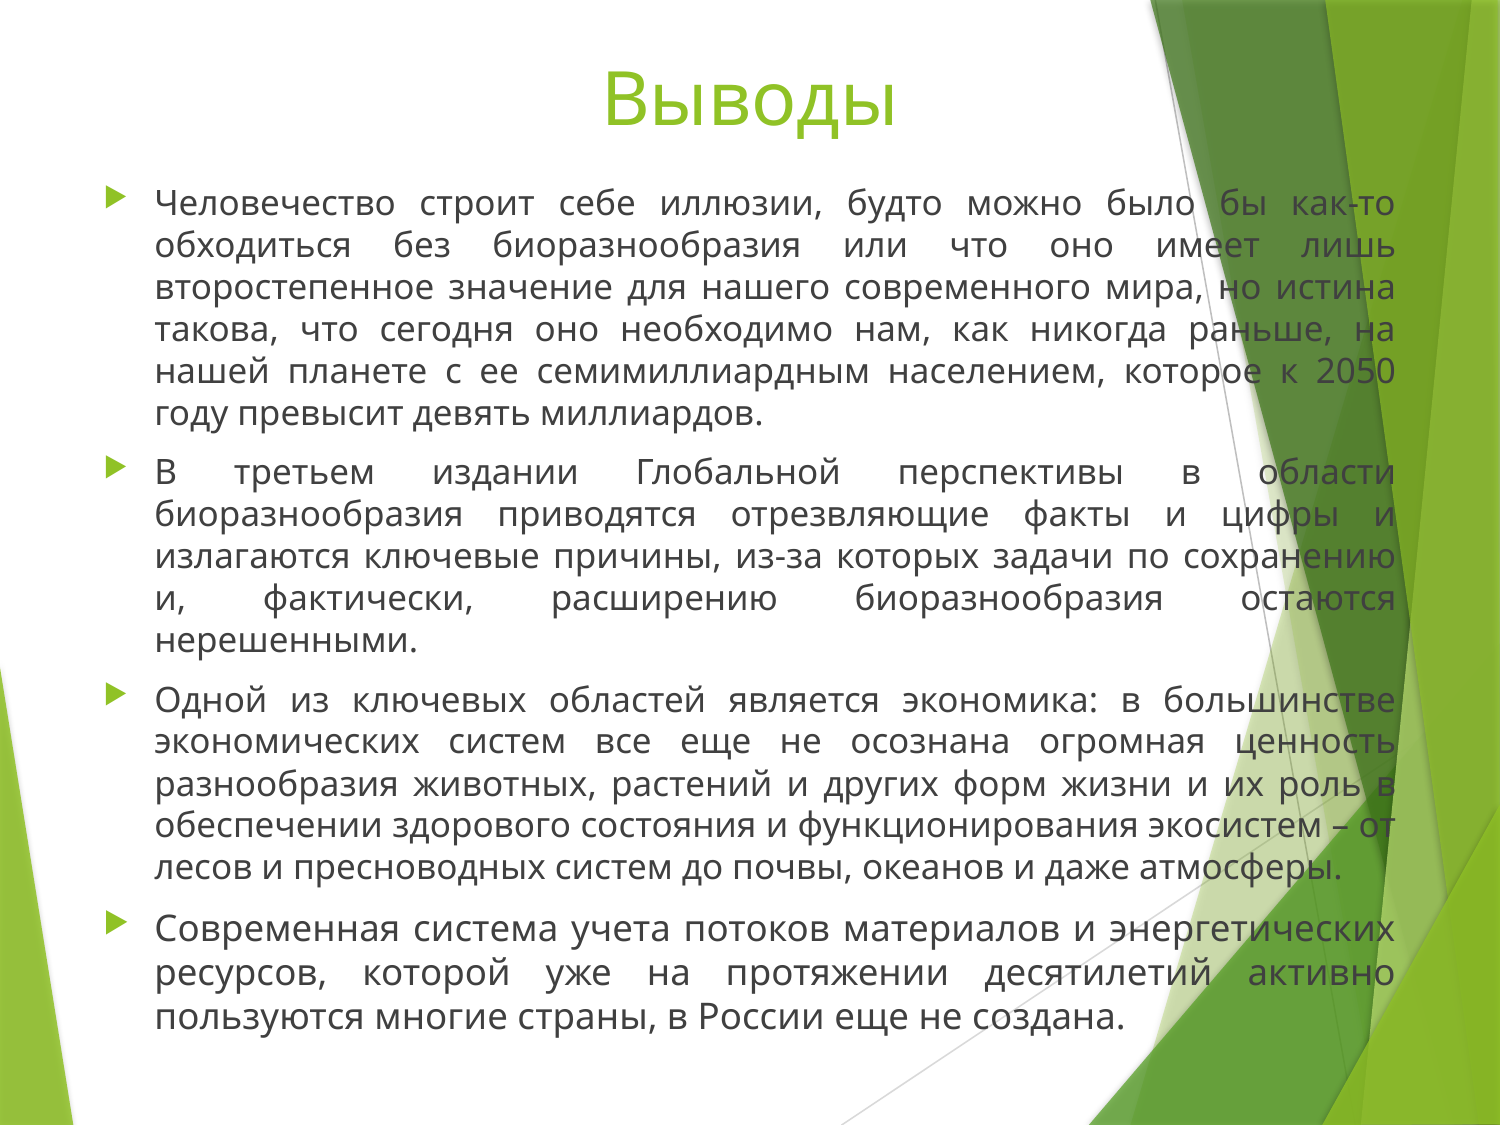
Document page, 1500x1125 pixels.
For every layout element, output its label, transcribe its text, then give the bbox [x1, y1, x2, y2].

list Человечество строит себе иллюзии, будто можно было бы как-то обходиться без биоразнообразия или что оно имеет лишь второстепенное значение для нашего современного мира, но истина такова, что сегодня оно необходимо нам, как никогда раньше, на нашей планете с ее семимиллиардным населением, которое к 2050 году превысит девять миллиардов. В третьем издании Глобальной перспективы в области биоразнообразия приводятся отрезвляющие факты и цифры и излагаются ключевые причины, из-за которых задачи по сохранению и, фактически, расширению биоразнообразия остаются нерешенными. Одной из ключевых областей является экономика: в большинстве экономических систем все еще не осознана огромная ценность разнообразия животных, растений и других форм жизни и их роль в обеспечении здорового состояния и функционирования экосистем – от лесов и пресноводных систем до почвы, океанов и даже атмосферы. Современная система учета потоков материалов и энергетических ресурсов, которой уже на протяжении десятилетий активно пользуются многие страны, в России еще не создана. [88, 172, 1412, 1083]
title Выводы [229, 42, 1271, 172]
